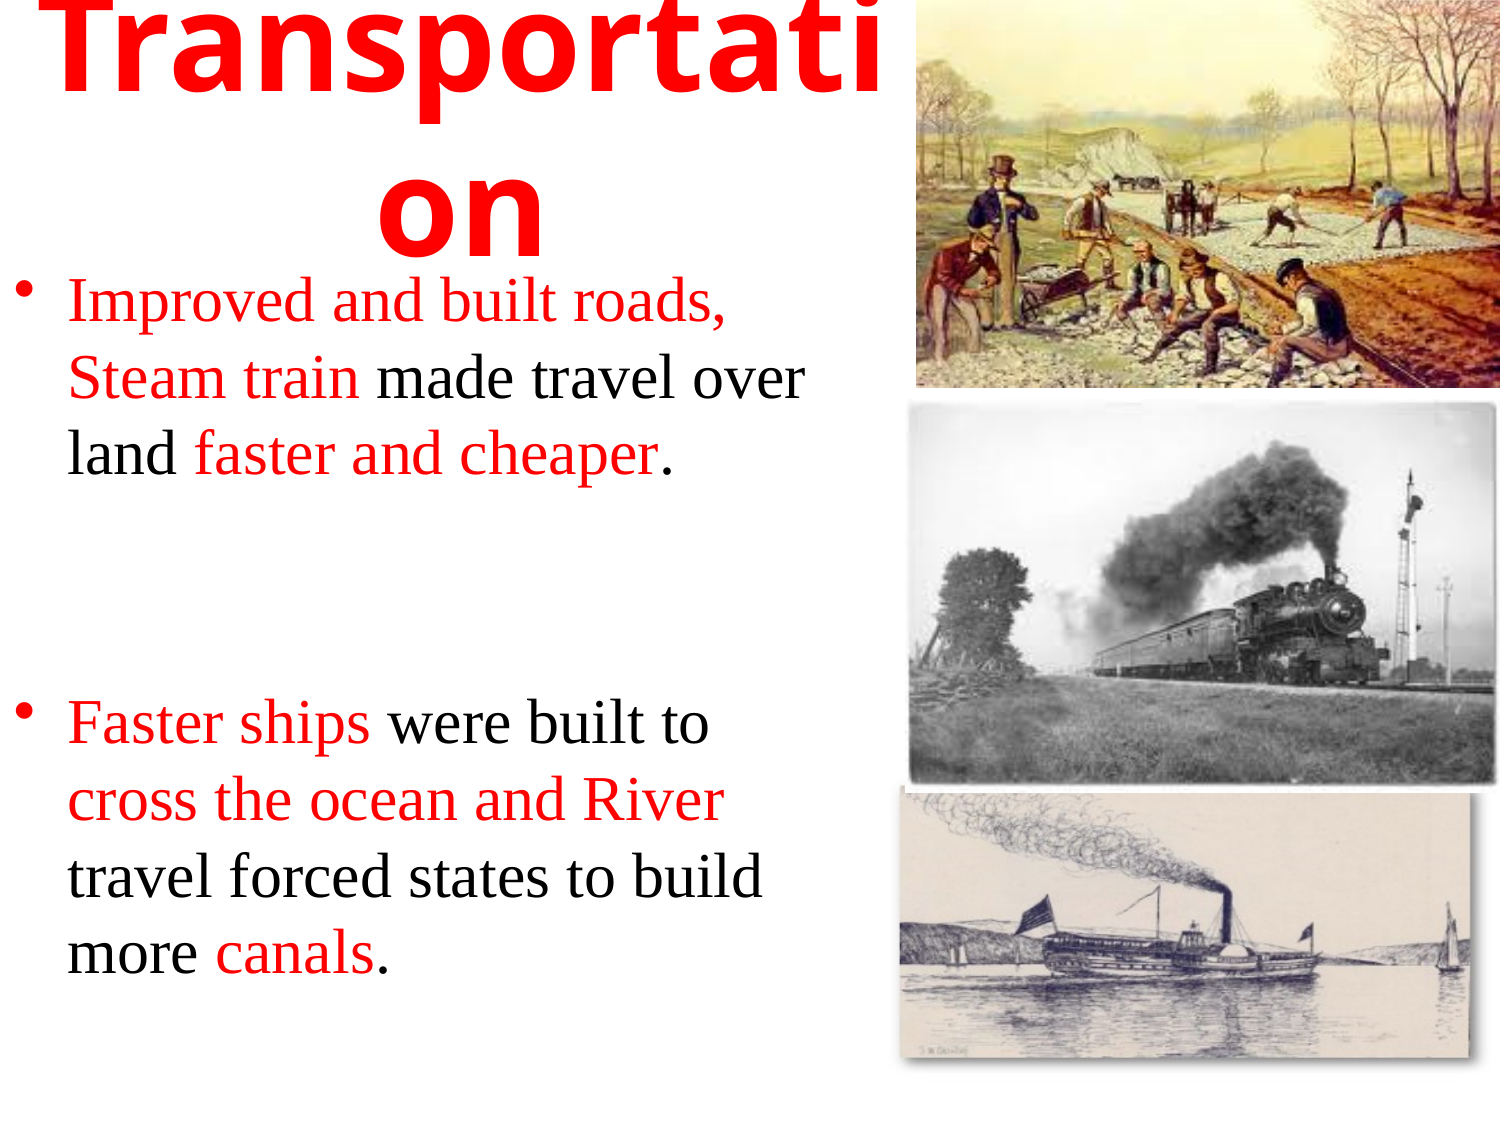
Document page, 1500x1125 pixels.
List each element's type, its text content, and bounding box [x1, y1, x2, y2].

picture [916, 0, 1500, 388]
list Improved and built roads, Steam train made travel over land faster and cheaper. Faster ships were built to cross the ocean and River travel forced states to build more canals. [0, 249, 838, 1050]
picture [874, 399, 1500, 1125]
title Transportation [0, 0, 914, 238]
